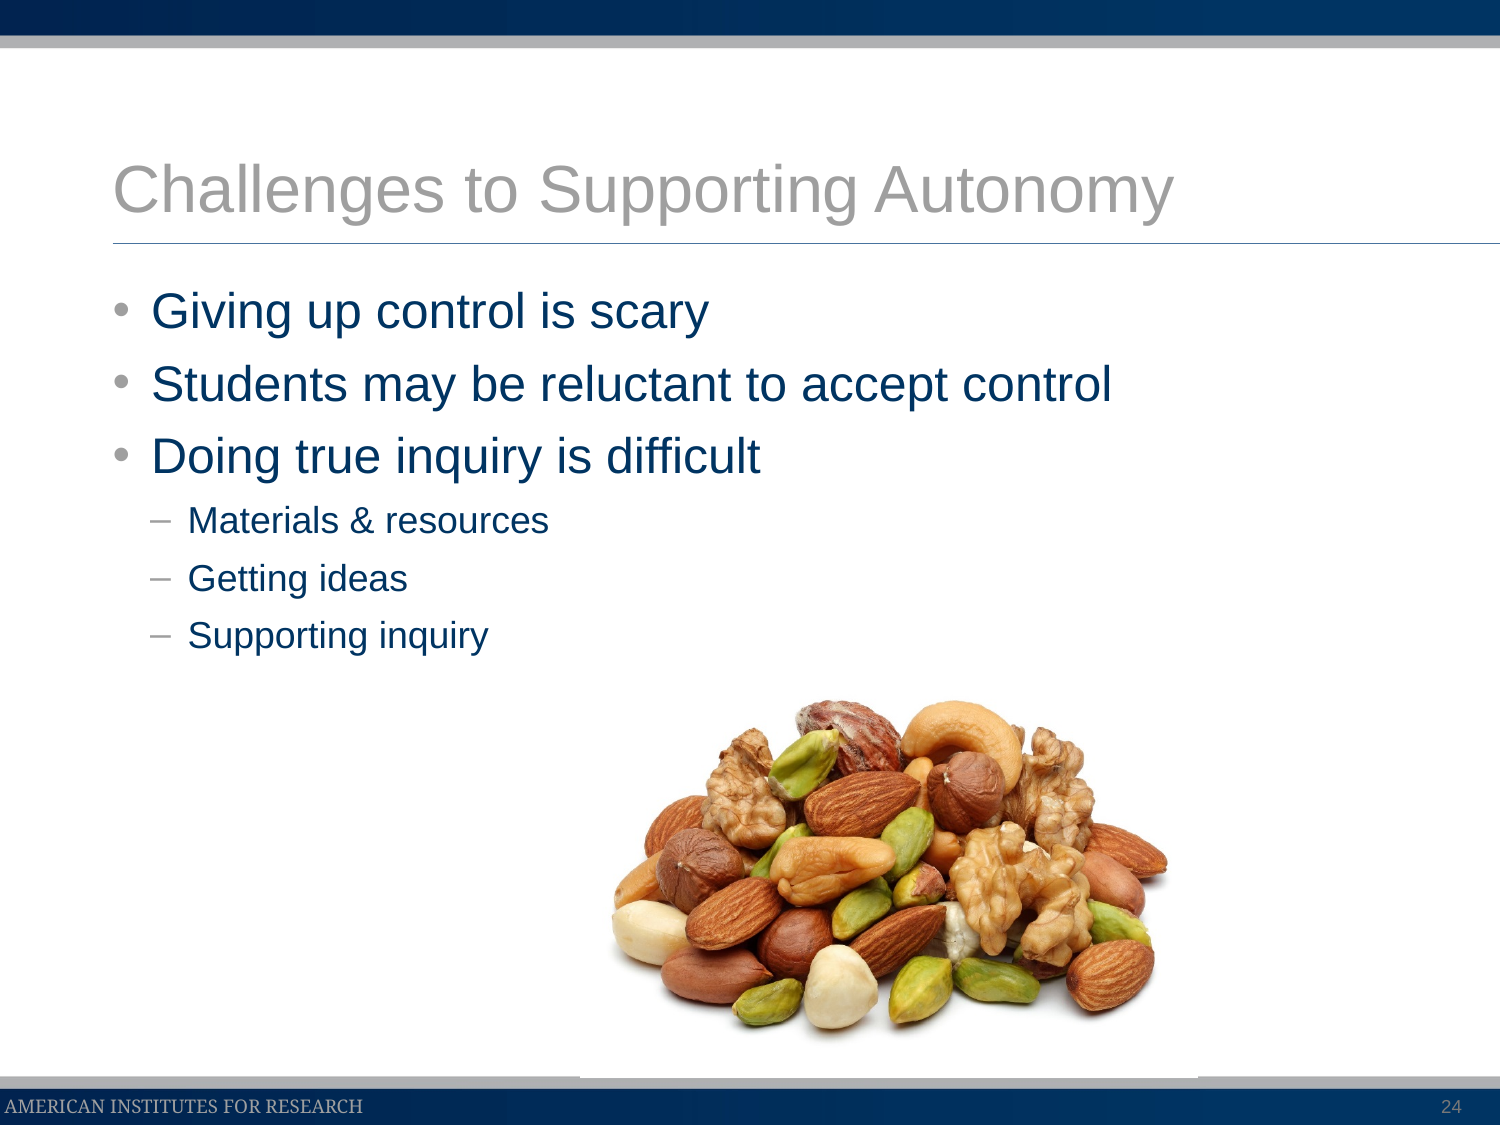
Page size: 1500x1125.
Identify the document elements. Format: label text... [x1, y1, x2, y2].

picture [0, 0, 1500, 1125]
list Giving up control is scary Students may be reluctant to accept control Doing true inquiry is difficult Materials & resources Getting ideas Supporting inquiry [112, 278, 1463, 1055]
title Challenges to Supporting Autonomy [112, 144, 1463, 226]
slide_number 24 [1438, 1095, 1462, 1118]
